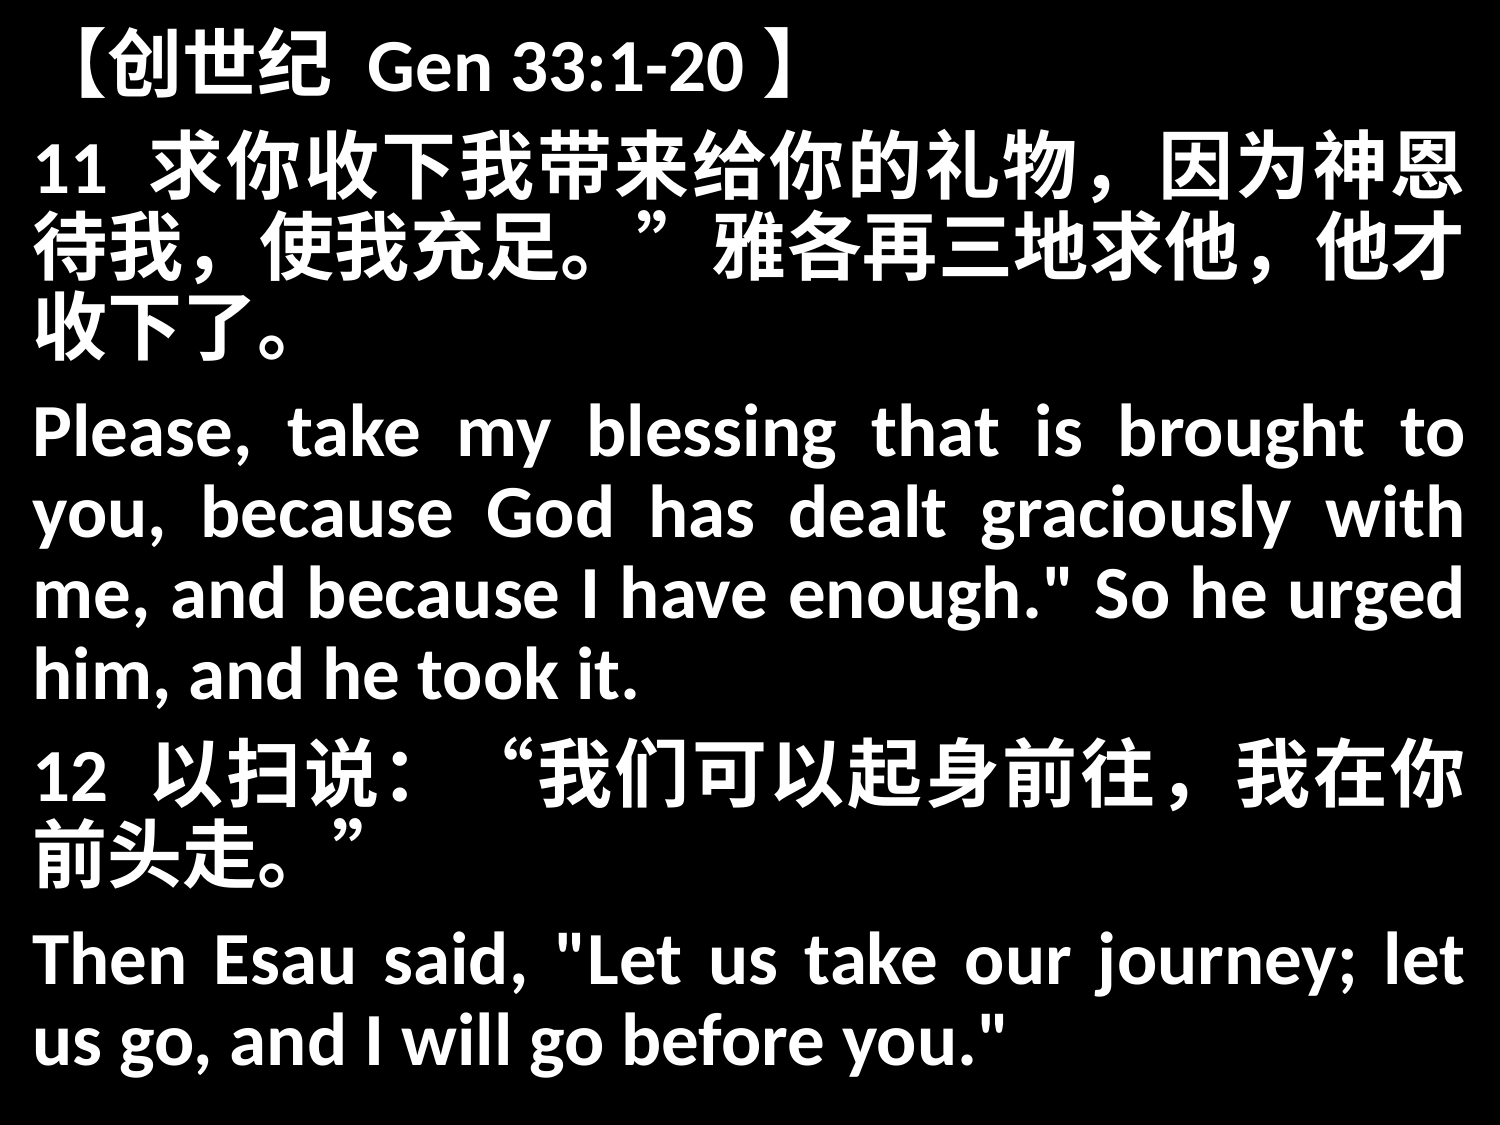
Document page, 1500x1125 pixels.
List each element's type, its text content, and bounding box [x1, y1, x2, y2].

list 【创世纪 Gen 33:1-20】 11 求你收下我带来给你的礼物，因为神恩待我，使我充足。”雅各再三地求他，他才收下了。 Please, take my blessing that is brought to you, because God has dealt graciously with me, and because I have enough." So he urged him, and he took it. 12 以扫说：“我们可以起身前往，我在你前头走。” Then Esau said, "Let us take our journey; let us go, and I will go before you." [17, 19, 1483, 1106]
